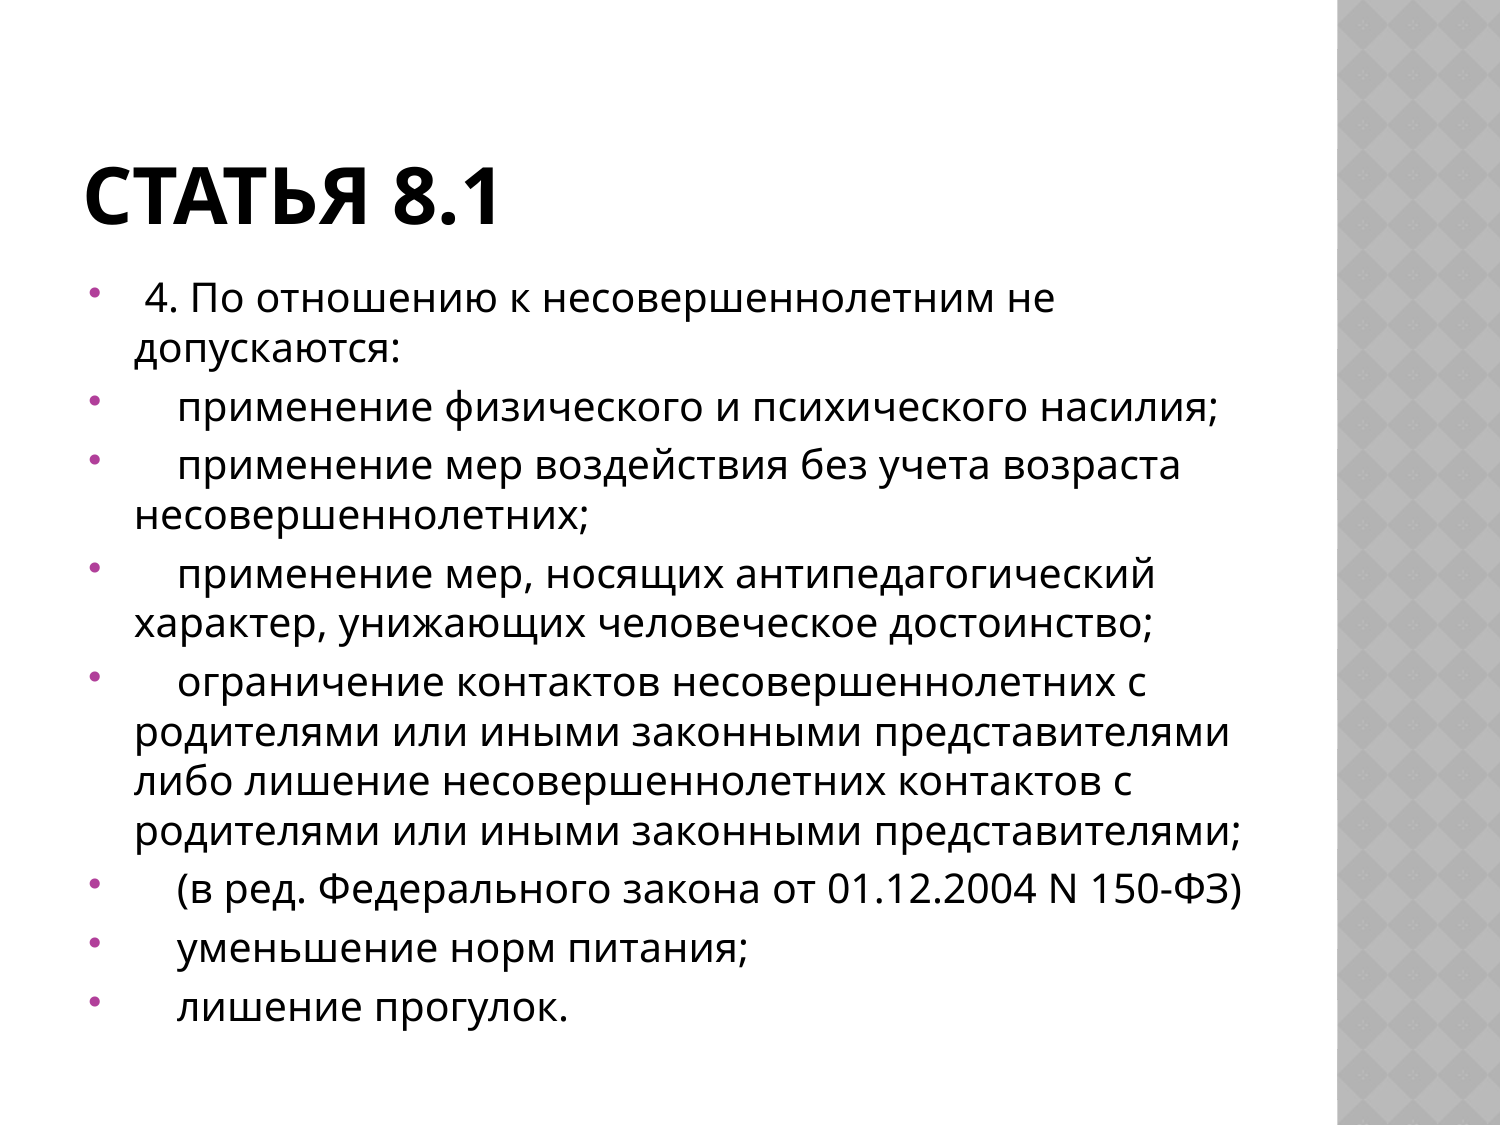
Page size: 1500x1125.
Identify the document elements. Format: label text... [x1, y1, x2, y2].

list 4. По отношению к несовершеннолетним не допускаются: применение физического и психического насилия; применение мер воздействия без учета возраста несовершеннолетних; применение мер, носящих антипедагогический характер, унижающих человеческое достоинство; ограничение контактов несовершеннолетних с родителями или иными законными представителями либо лишение несовершеннолетних контактов с родителями или иными законными представителями; (в ред. Федерального закона от 01.12.2004 N 150-ФЗ) уменьшение норм питания; лишение прогулок. [75, 264, 1263, 1059]
title Статья 8.1 [75, 52, 1263, 240]
